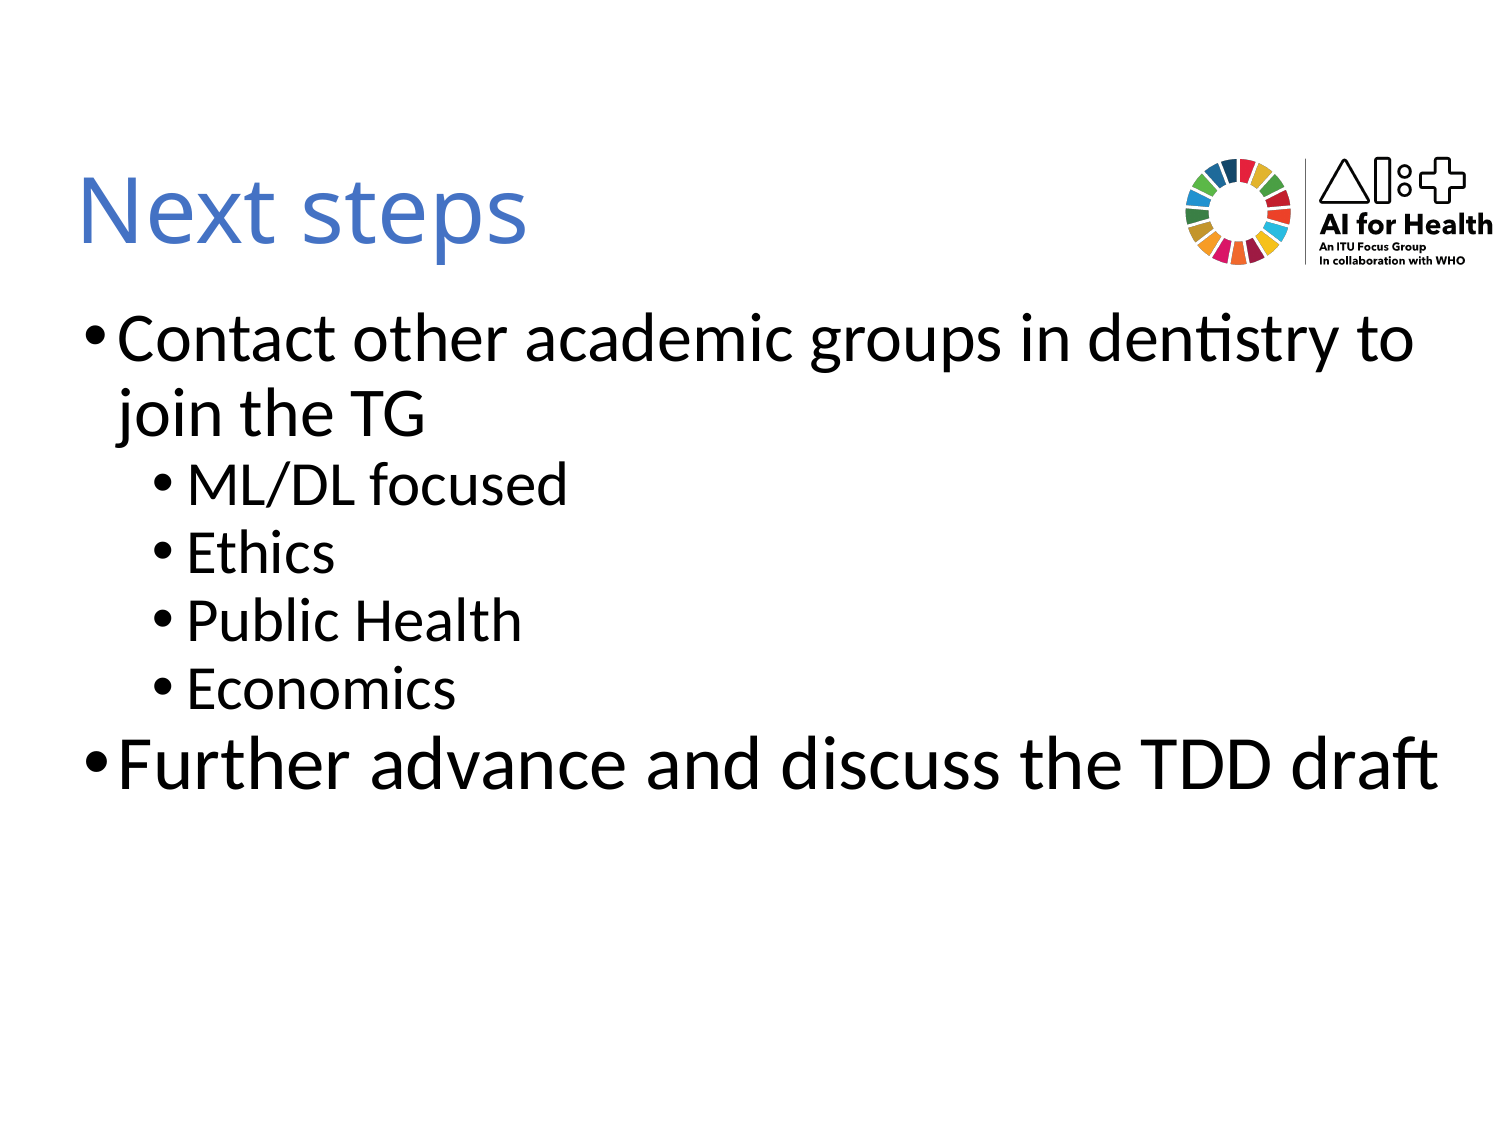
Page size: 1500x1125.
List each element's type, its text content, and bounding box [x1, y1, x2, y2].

list Contact other academic groups in dentistry to join the TG ML/DL focused Ethics Public Health Economics Further advance and discuss the TDD draft [68, 296, 1500, 819]
picture [1179, 140, 1500, 279]
title Next steps [60, 132, 1500, 296]
